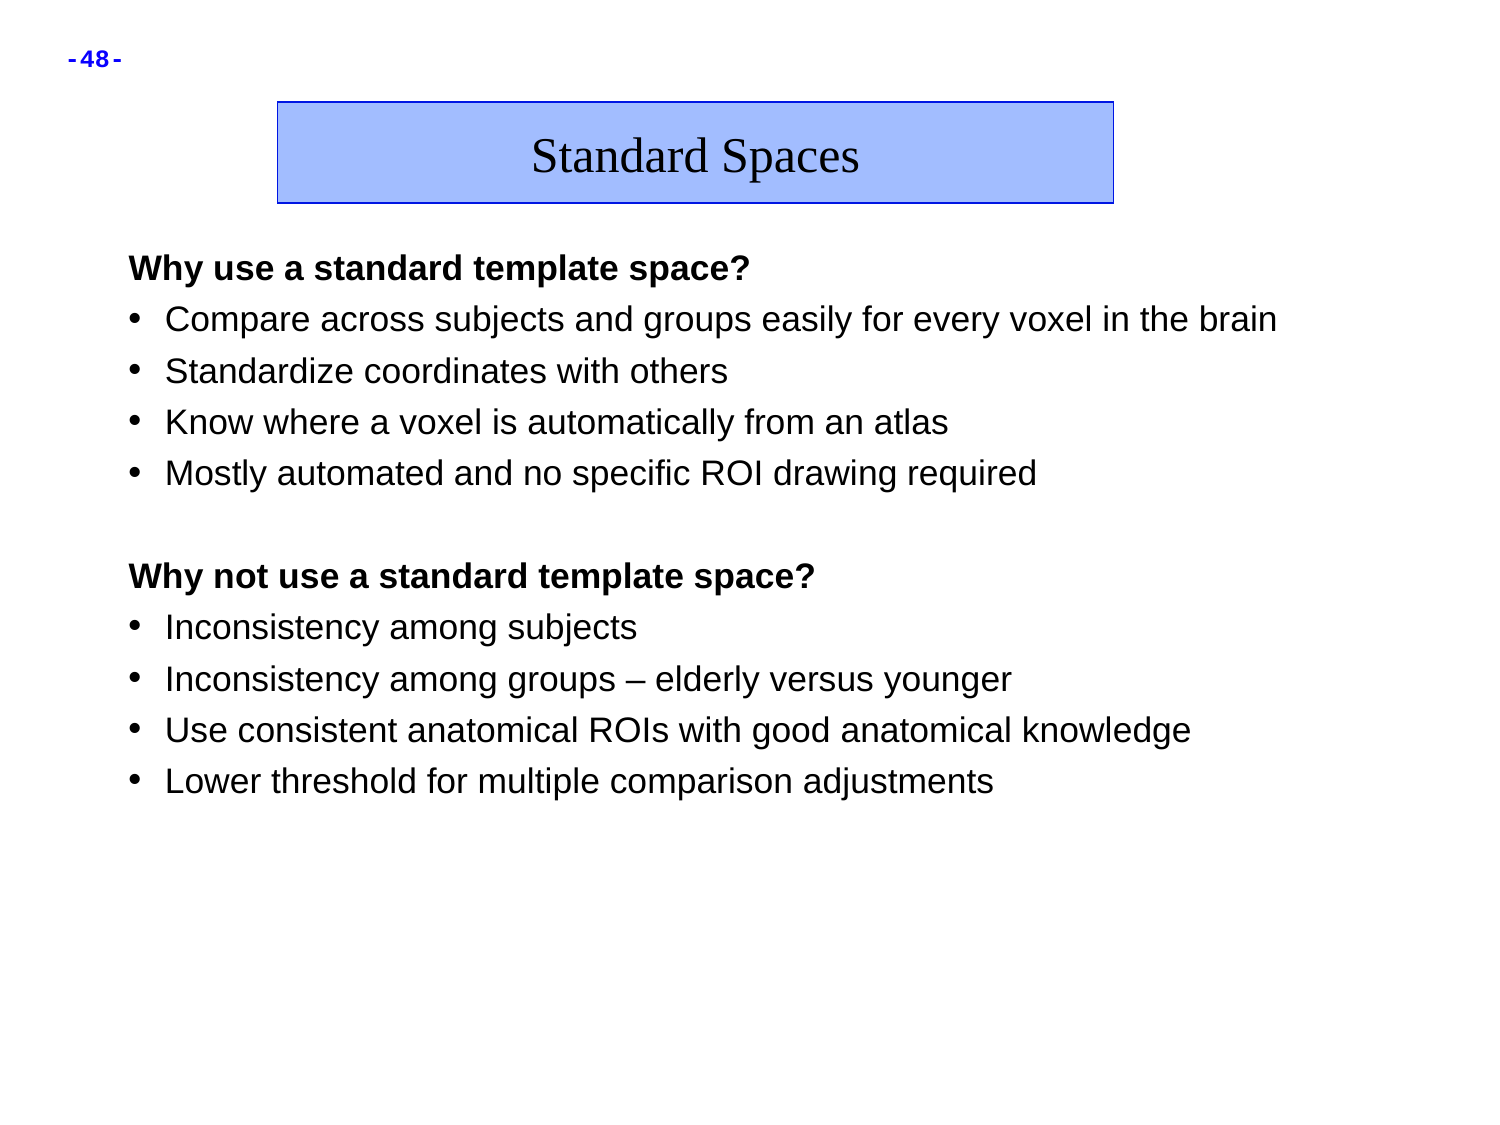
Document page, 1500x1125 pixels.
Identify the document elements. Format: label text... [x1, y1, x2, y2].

text_box Why use a standard template space? Compare across subjects and groups easily for every voxel in the brain Standardize coordinates with others Know where a voxel is automatically from an atlas Mostly automated and no specific ROI drawing required Why not use a standard template space? Inconsistency among subjects Inconsistency among groups – elderly versus younger Use consistent anatomical ROIs with good anatomical knowledge Lower threshold for multiple comparison adjustments [112, 237, 1438, 1075]
text_box Standard Spaces [277, 101, 1114, 203]
